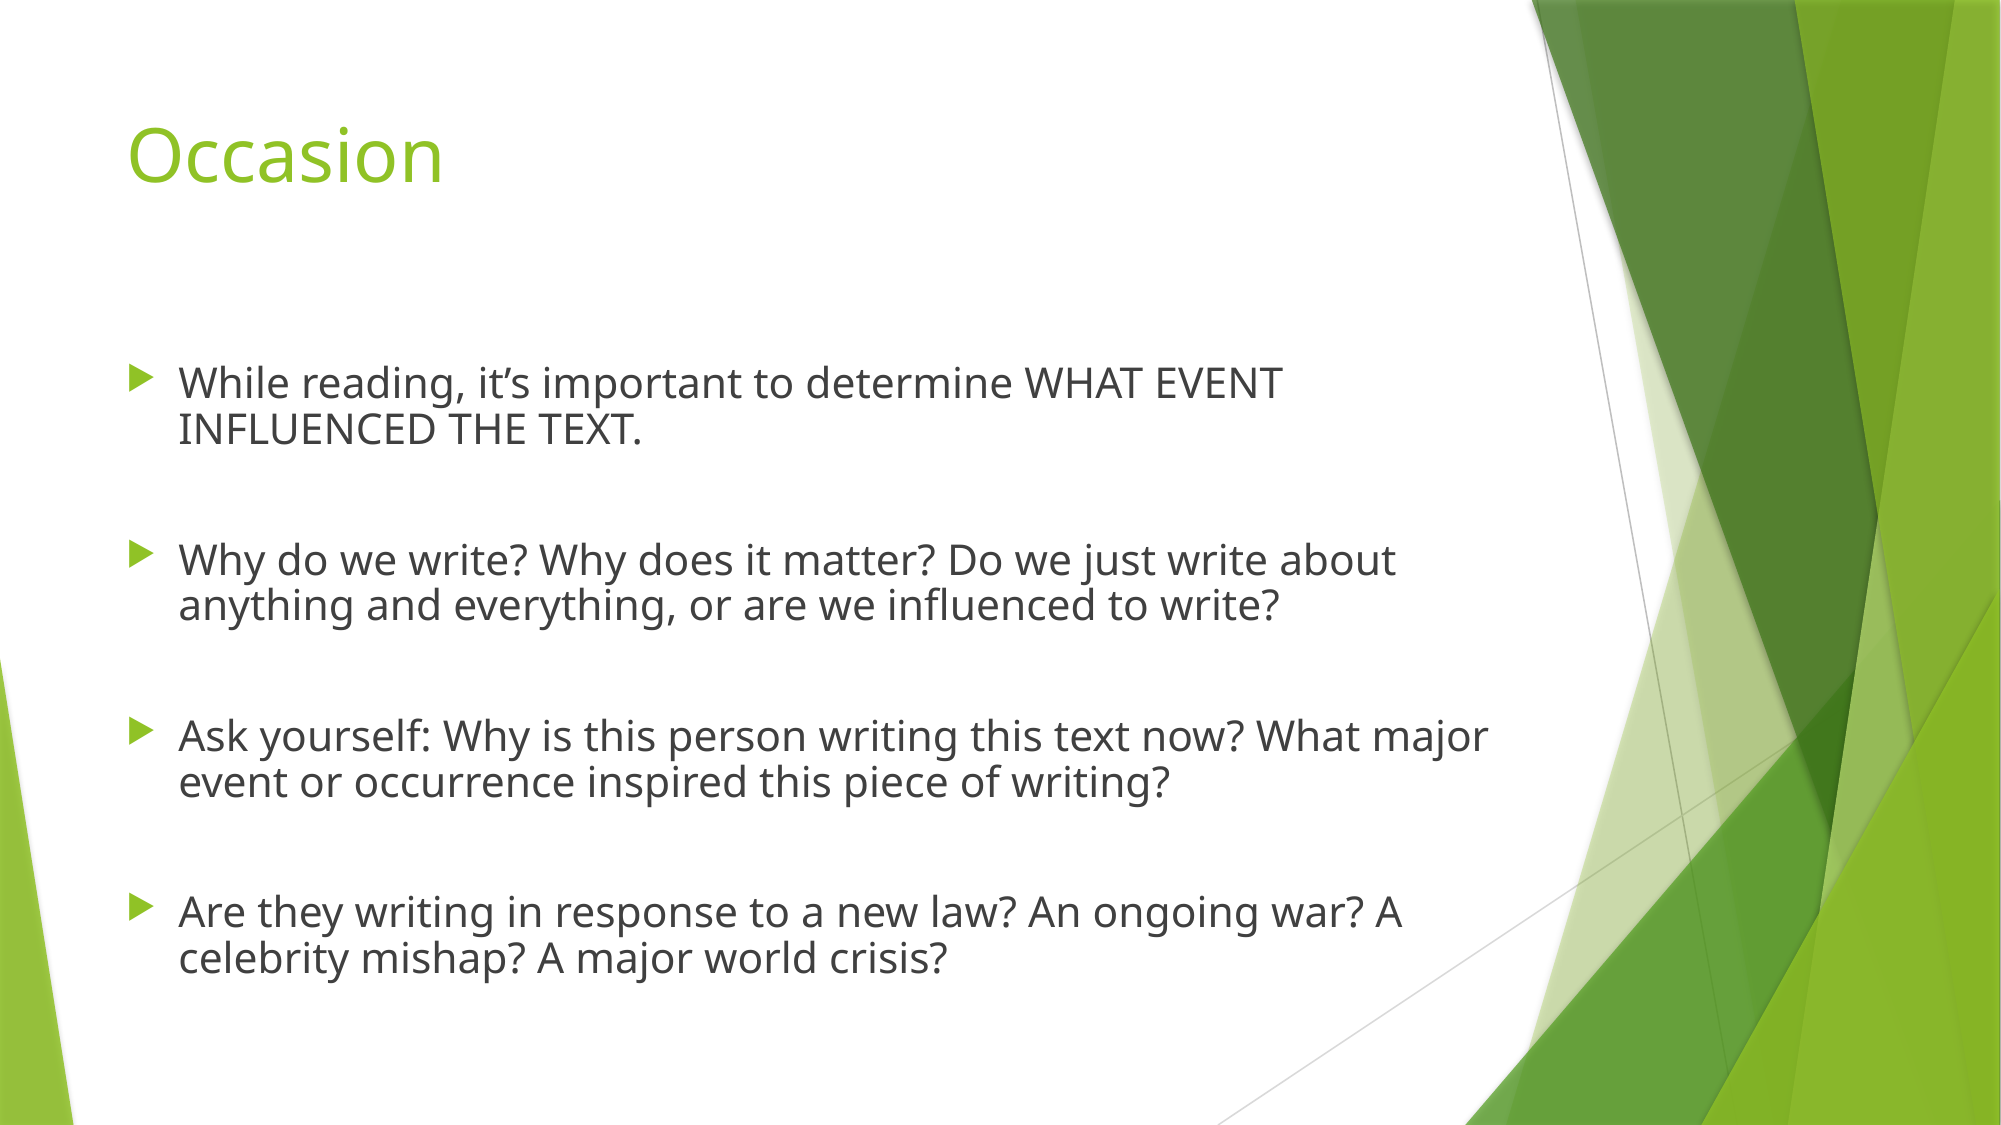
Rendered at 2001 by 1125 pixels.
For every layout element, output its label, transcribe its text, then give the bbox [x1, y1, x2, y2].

list While reading, it’s important to determine WHAT EVENT INFLUENCED THE TEXT. Why do we write? Why does it matter? Do we just write about anything and everything, or are we influenced to write? Ask yourself: Why is this person writing this text now? What major event or occurrence inspired this piece of writing? Are they writing in response to a new law? An ongoing war? A celebrity mishap? A major world crisis? [111, 354, 1522, 992]
title Occasion [111, 99, 1522, 317]
